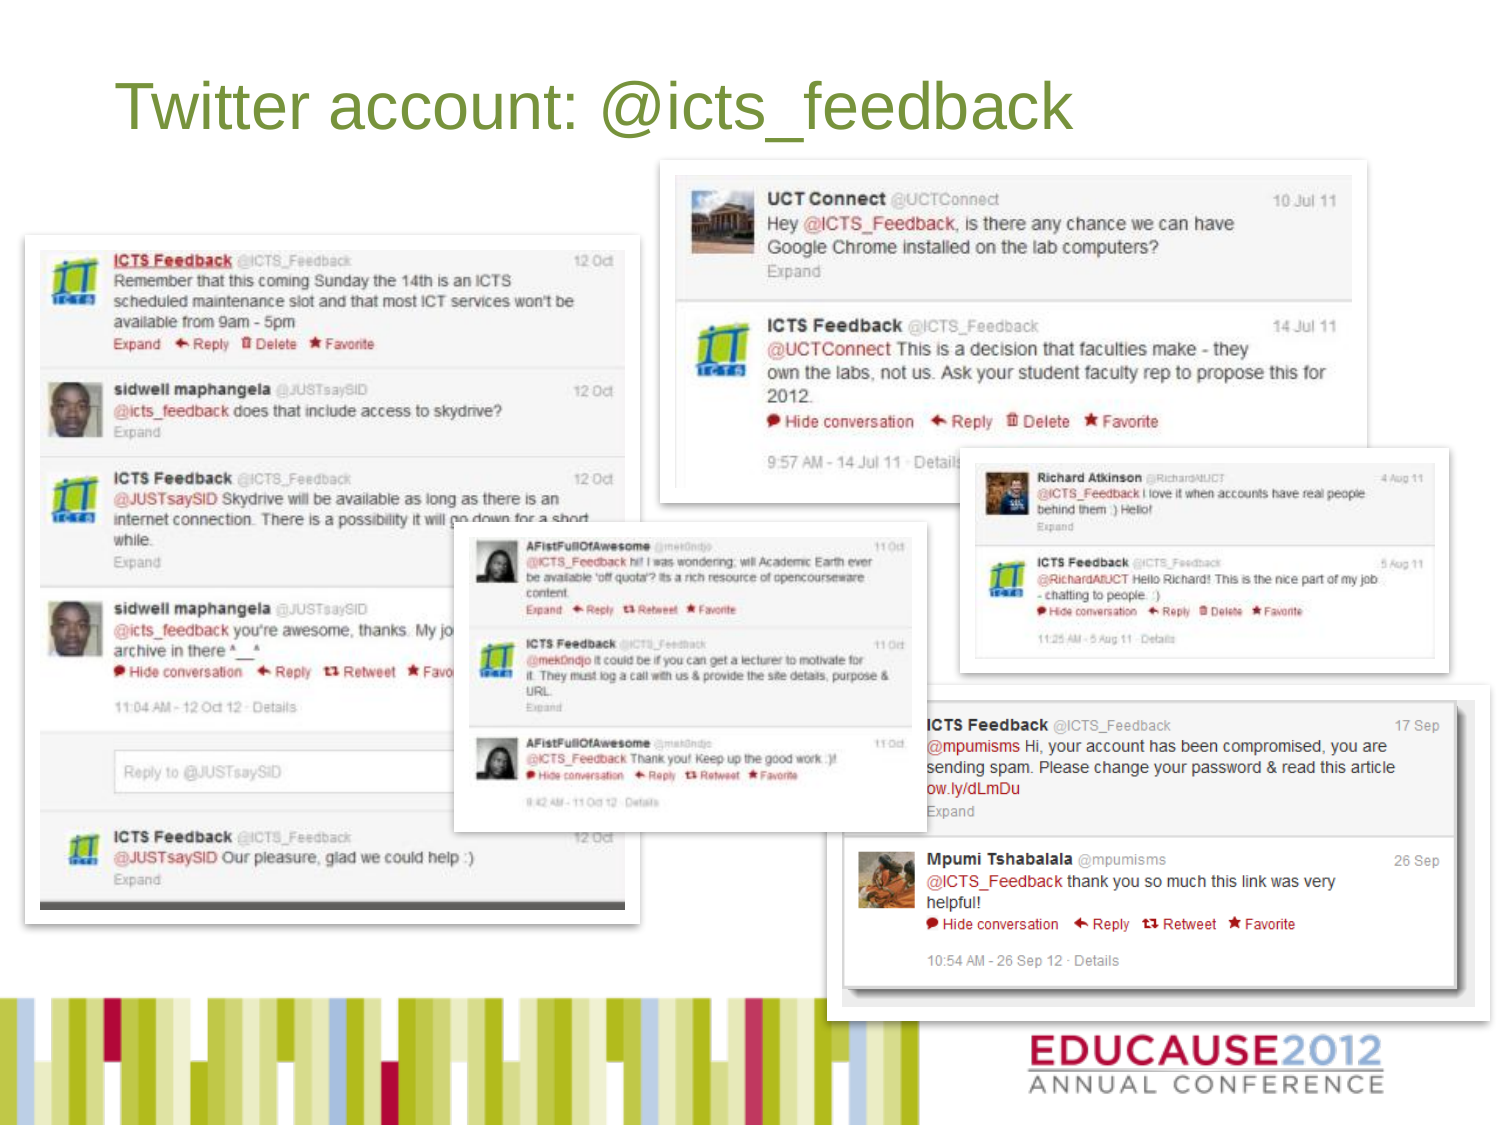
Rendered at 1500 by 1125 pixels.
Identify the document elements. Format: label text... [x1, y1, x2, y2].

title Twitter account: @icts_feedback [99, 55, 1416, 176]
picture [0, 0, 1500, 1125]
